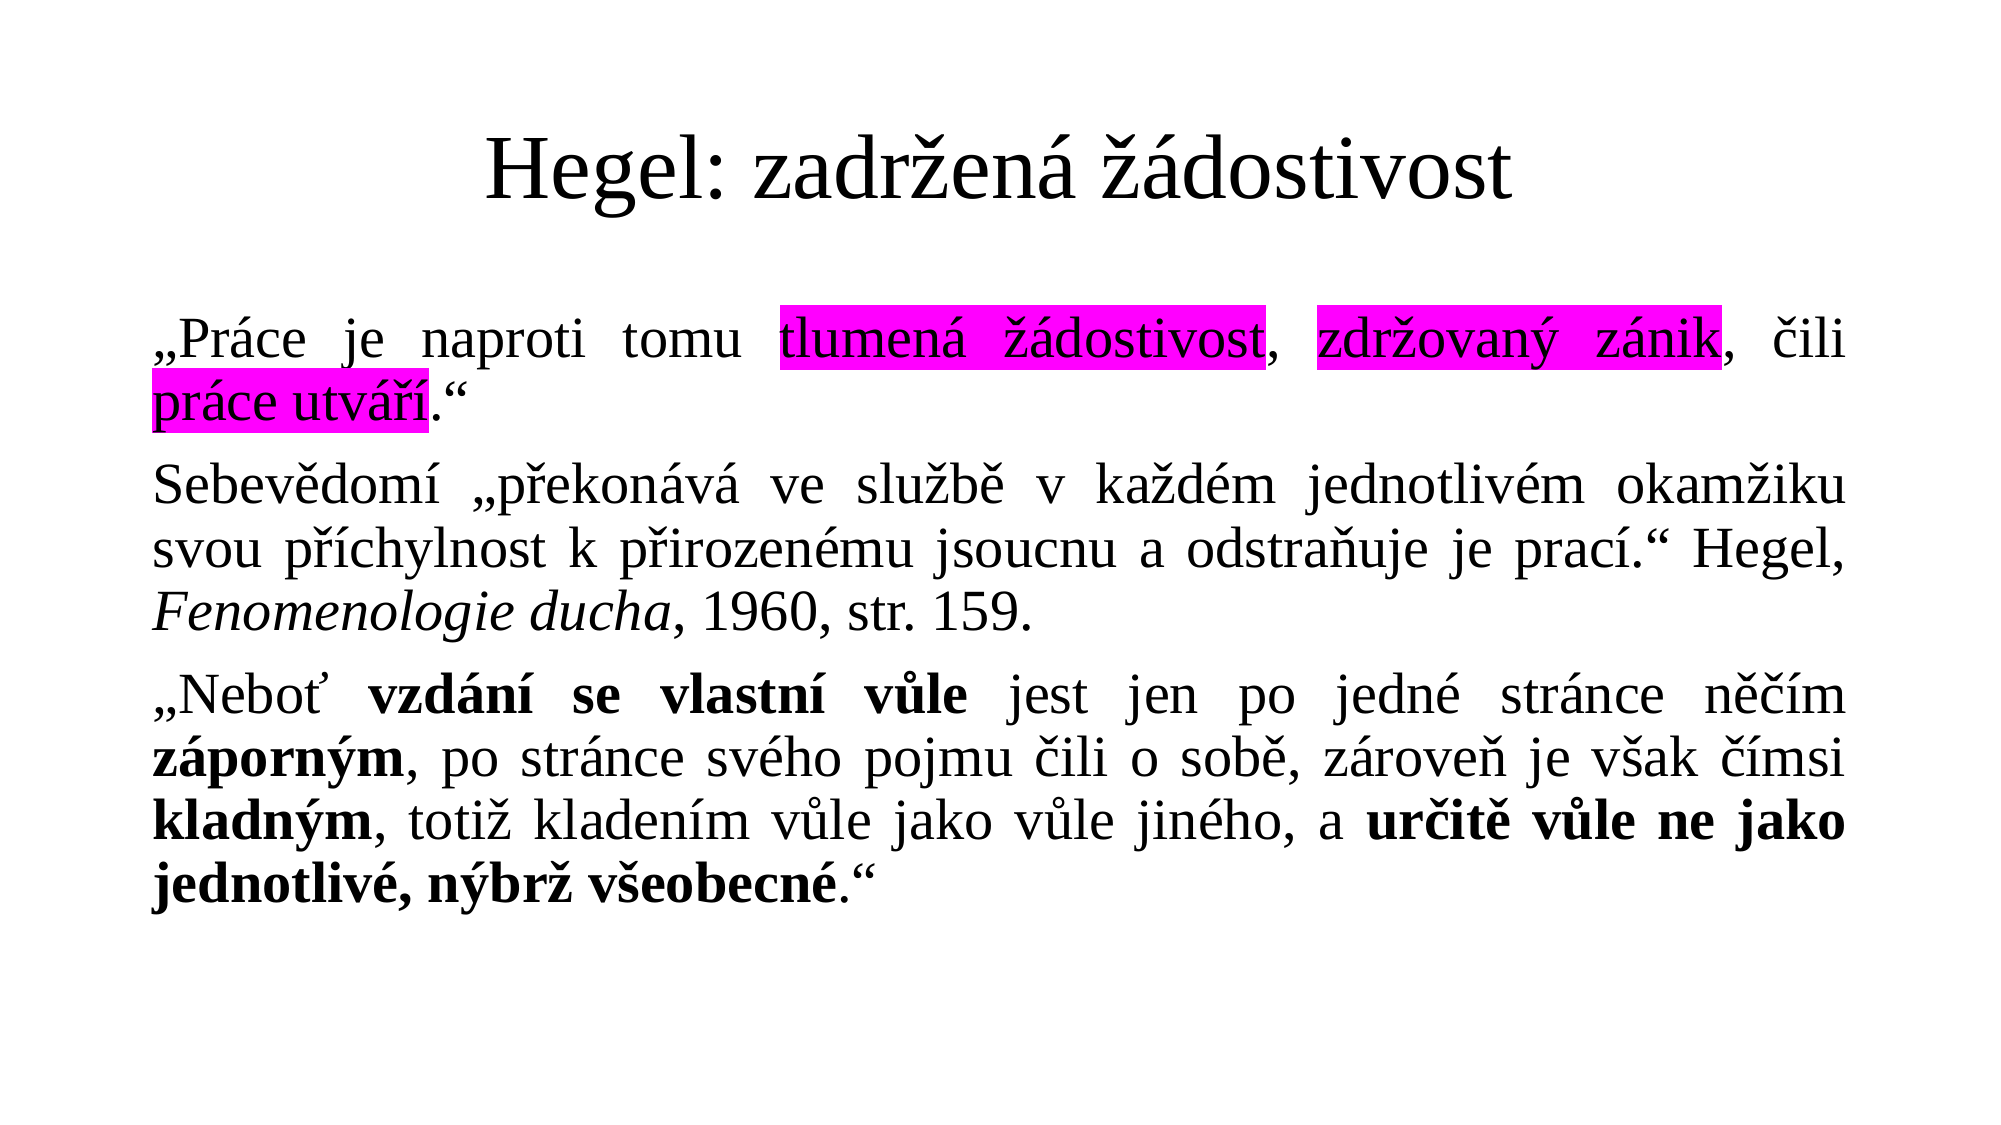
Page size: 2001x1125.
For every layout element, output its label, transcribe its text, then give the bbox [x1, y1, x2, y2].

list „Práce je naproti tomu tlumená žádostivost, zdržovaný zánik, čili práce utváří.“ Sebevědomí „překonává ve službě v každém jednotlivém okamžiku svou příchylnost k přirozenému jsoucnu a odstraňuje je prací.“ Hegel, Fenomenologie ducha, 1960, str. 159. „Neboť vzdání se vlastní vůle jest jen po jedné stránce něčím záporným, po stránce svého pojmu čili o sobě, zároveň je však čímsi kladným, totiž kladením vůle jako vůle jiného, a určitě vůle ne jako jednotlivé, nýbrž všeobecné.“ [137, 299, 1863, 1014]
title Hegel: zadržená žádostivost [137, 59, 1863, 278]
